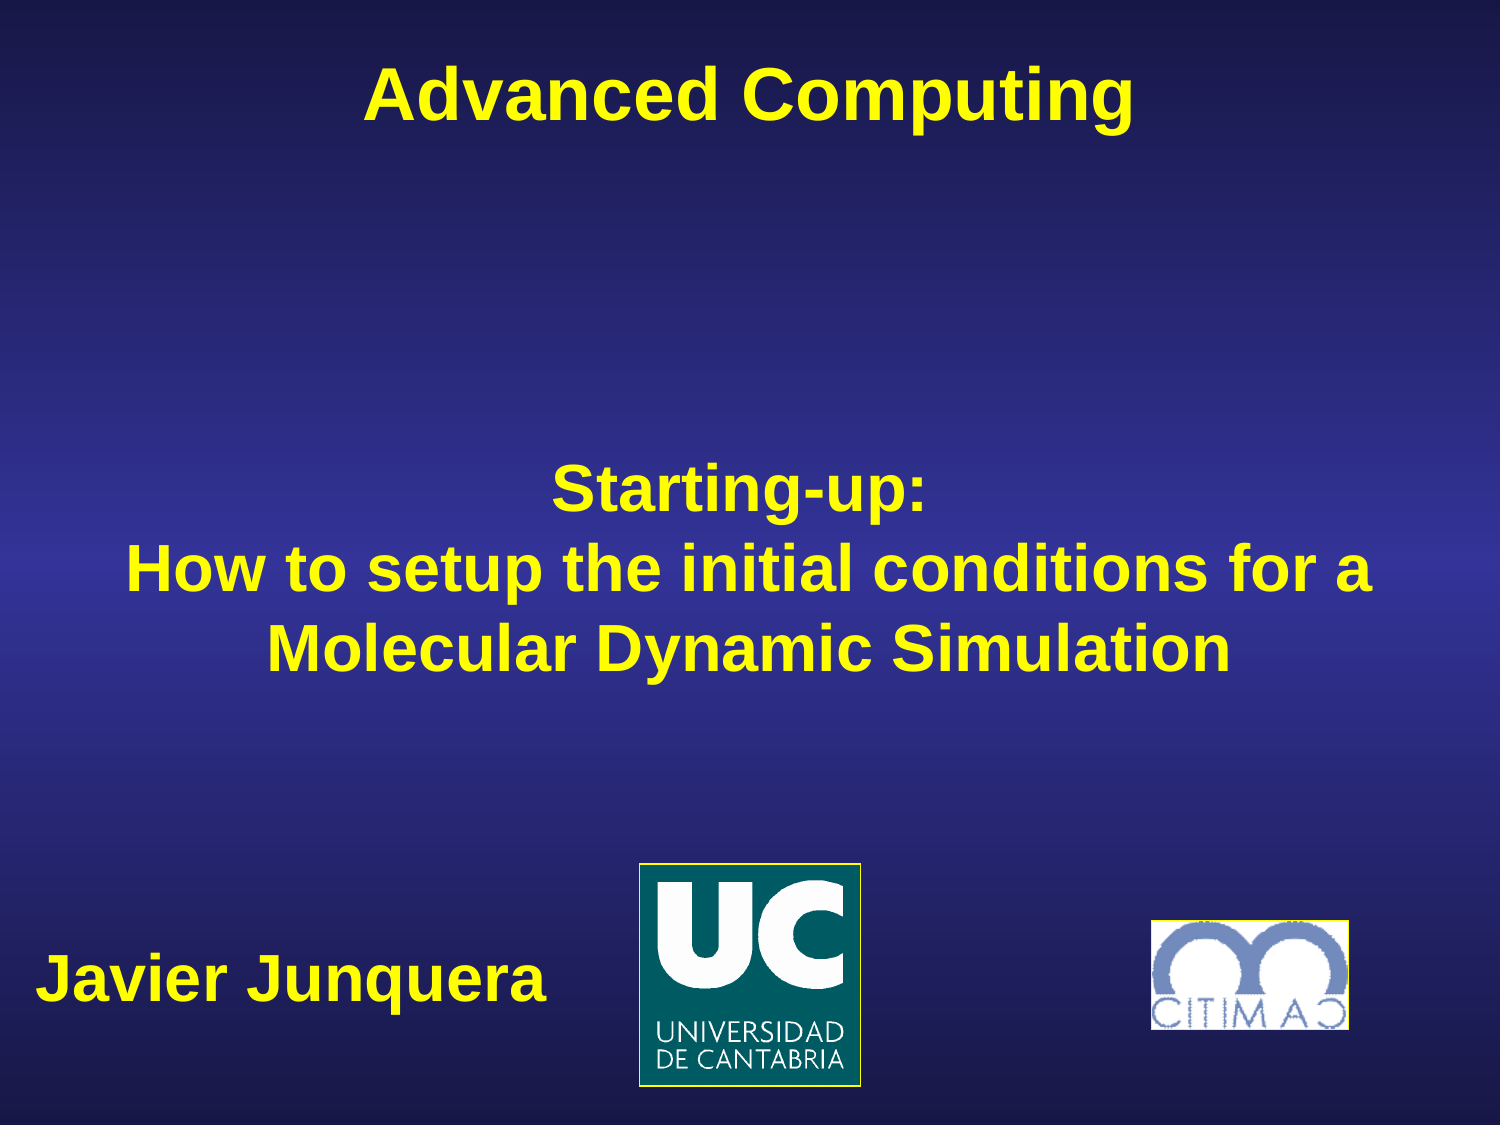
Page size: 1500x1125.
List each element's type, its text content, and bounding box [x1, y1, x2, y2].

text_box Starting-up: How to setup the initial conditions for a Molecular Dynamic Simulation [37, 437, 1463, 693]
picture [639, 864, 861, 1086]
text_box Advanced Computing [87, 37, 1413, 143]
text_box Javier Junquera [20, 927, 600, 1023]
picture [1152, 920, 1348, 1030]
